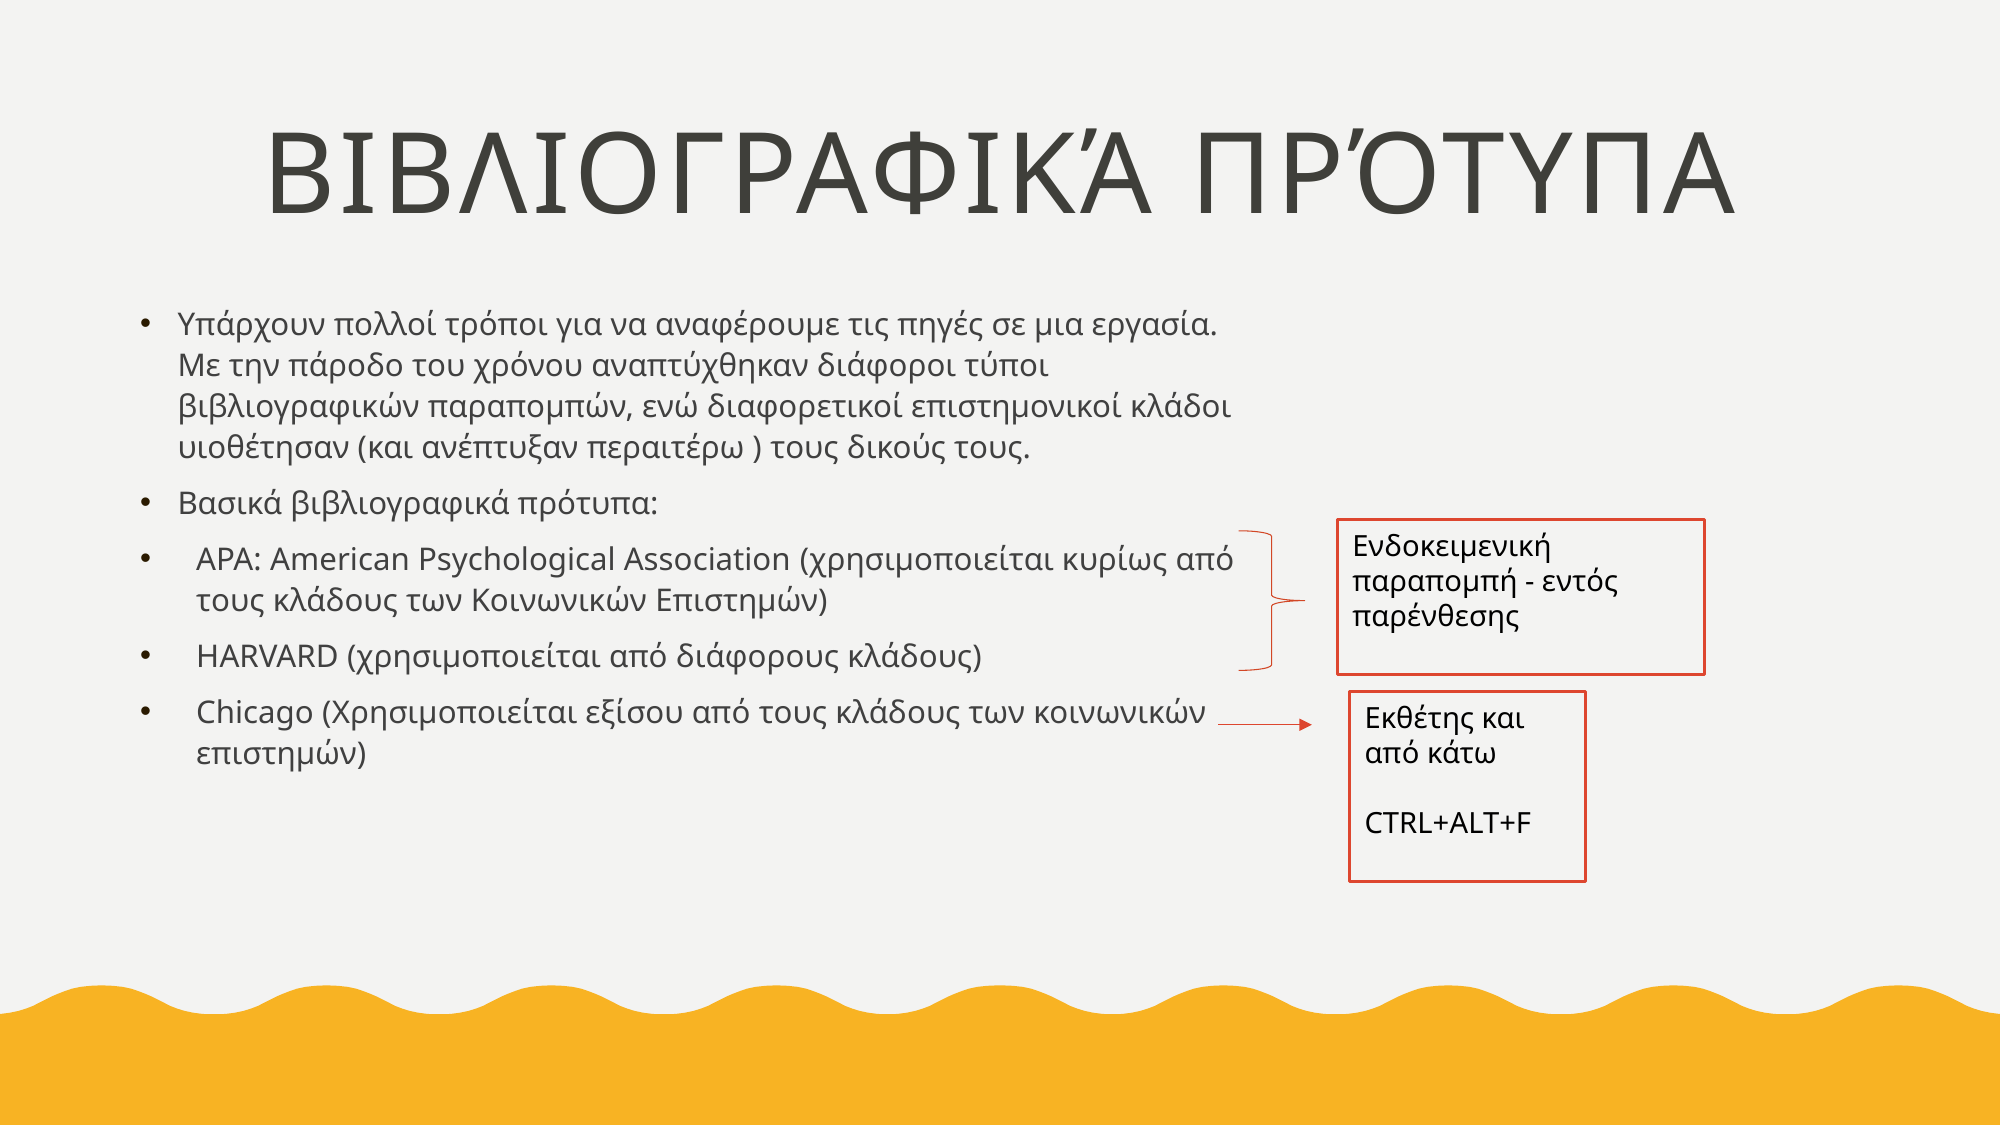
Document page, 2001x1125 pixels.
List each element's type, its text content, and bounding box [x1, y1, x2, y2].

text_box [1238, 530, 1306, 671]
text_box Ενδοκειμενική παραπομπή - εντός παρένθεσης [1337, 519, 1705, 675]
text_box Εκθέτης και από κάτω CTRL+ALT+F [1349, 691, 1586, 882]
list Υπάρχουν πολλοί τρόποι για να αναφέρουμε τις πηγές σε μια εργασία. Με την πάροδο του χρόνου αναπτύχθηκαν διάφοροι τύποι βιβλιογραφικών παραπομπών, ενώ διαφορετικοί επιστημονικοί κλάδοι υιοθέτησαν (και ανέπτυξαν περαιτέρω ) τους δικούς τους. Βασικά βιβλιογραφικά πρότυπα: APA: American Psychological Association (χρησιμοποιείται κυρίως από τους κλάδους των Κοινωνικών Επιστημών) HARVARD (χρησιμοποιείται από διάφορους κλάδους) Chicago (Χρησιμοποιείται εξίσου από τους κλάδους των κοινωνικών επιστημών) [125, 292, 1266, 858]
text_box [0, 984, 2000, 1125]
title Βιβλιογραφικά Πρότυπα [125, 62, 1875, 246]
text_box [0, 0, 2000, 1013]
